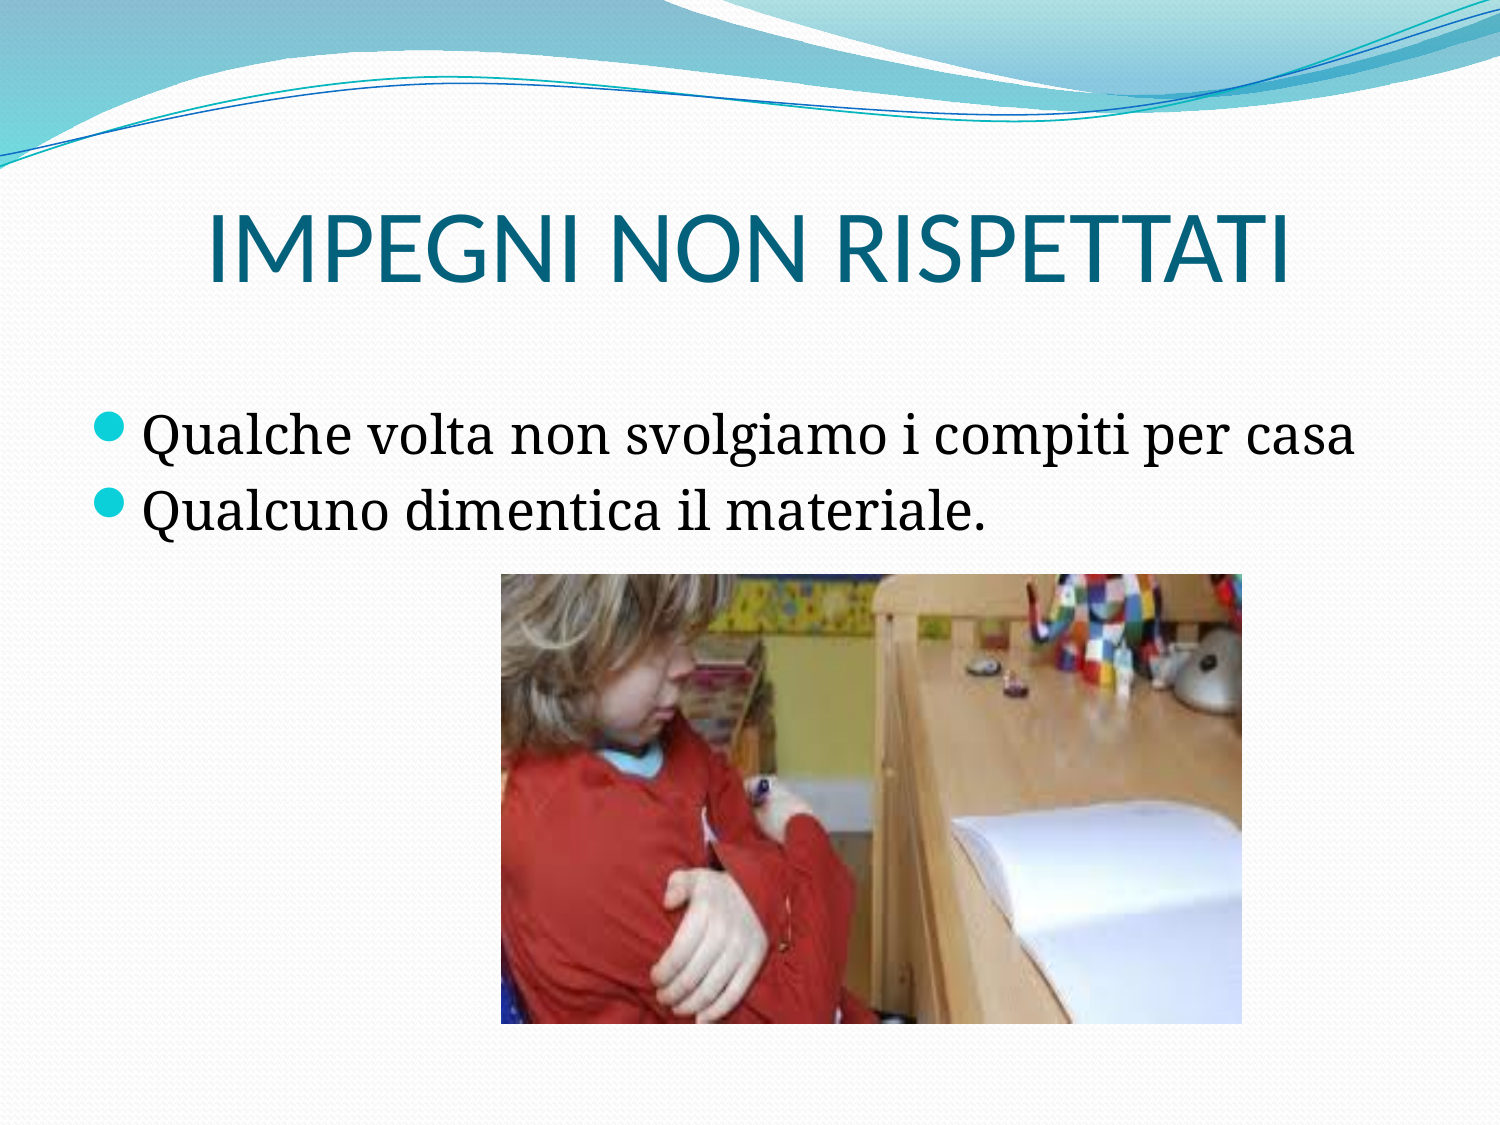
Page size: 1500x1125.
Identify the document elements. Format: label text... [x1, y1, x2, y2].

list Qualche volta non svolgiamo i compiti per casa Qualcuno dimentica il materiale. [75, 317, 1425, 1038]
picture [501, 574, 1242, 1024]
title IMPEGNI NON RISPETTATI [75, 115, 1425, 303]
